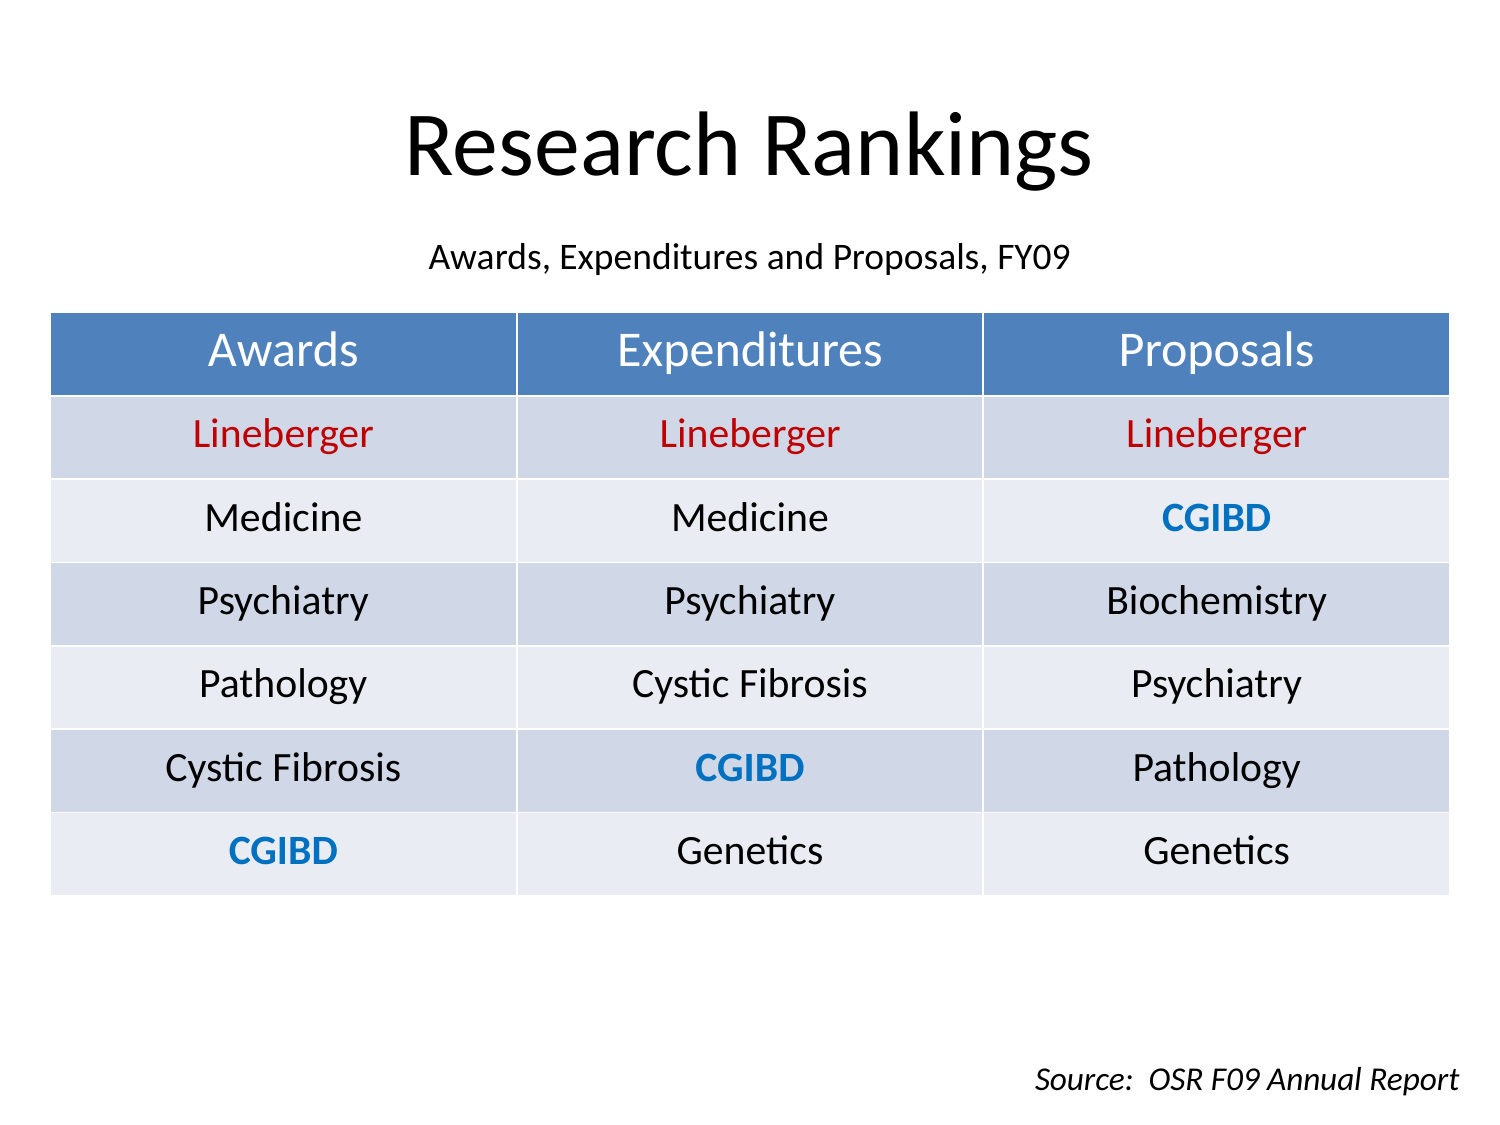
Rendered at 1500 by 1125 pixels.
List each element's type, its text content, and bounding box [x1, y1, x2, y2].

table_cell Cystic Fibrosis [518, 647, 982, 728]
table_cell CGIBD [984, 480, 1449, 562]
table_header Expenditures [518, 313, 982, 395]
table_cell Lineberger [51, 397, 516, 478]
table_cell Pathology [984, 730, 1449, 812]
table_cell Lineberger [518, 397, 982, 478]
table_cell Psychiatry [984, 647, 1449, 728]
text_box Awards, Expenditures and Proposals, FY09 [131, 224, 1369, 285]
table_cell CGIBD [51, 813, 516, 895]
table_cell Cystic Fibrosis [51, 730, 516, 812]
table_cell Medicine [518, 480, 982, 562]
table_header Awards [51, 313, 516, 395]
table_cell Medicine [51, 480, 516, 562]
table_cell Lineberger [984, 397, 1449, 478]
table_cell CGIBD [518, 730, 982, 812]
title Research Rankings [75, 45, 1425, 233]
table_cell Genetics [984, 813, 1449, 895]
table_cell Psychiatry [51, 563, 516, 645]
table_cell Genetics [518, 813, 982, 895]
text_box Source: OSR F09 Annual Report [799, 1049, 1475, 1105]
table_cell Biochemistry [984, 563, 1449, 645]
table_cell Psychiatry [518, 563, 982, 645]
table_cell Pathology [51, 647, 516, 728]
table_header Proposals [984, 313, 1449, 395]
